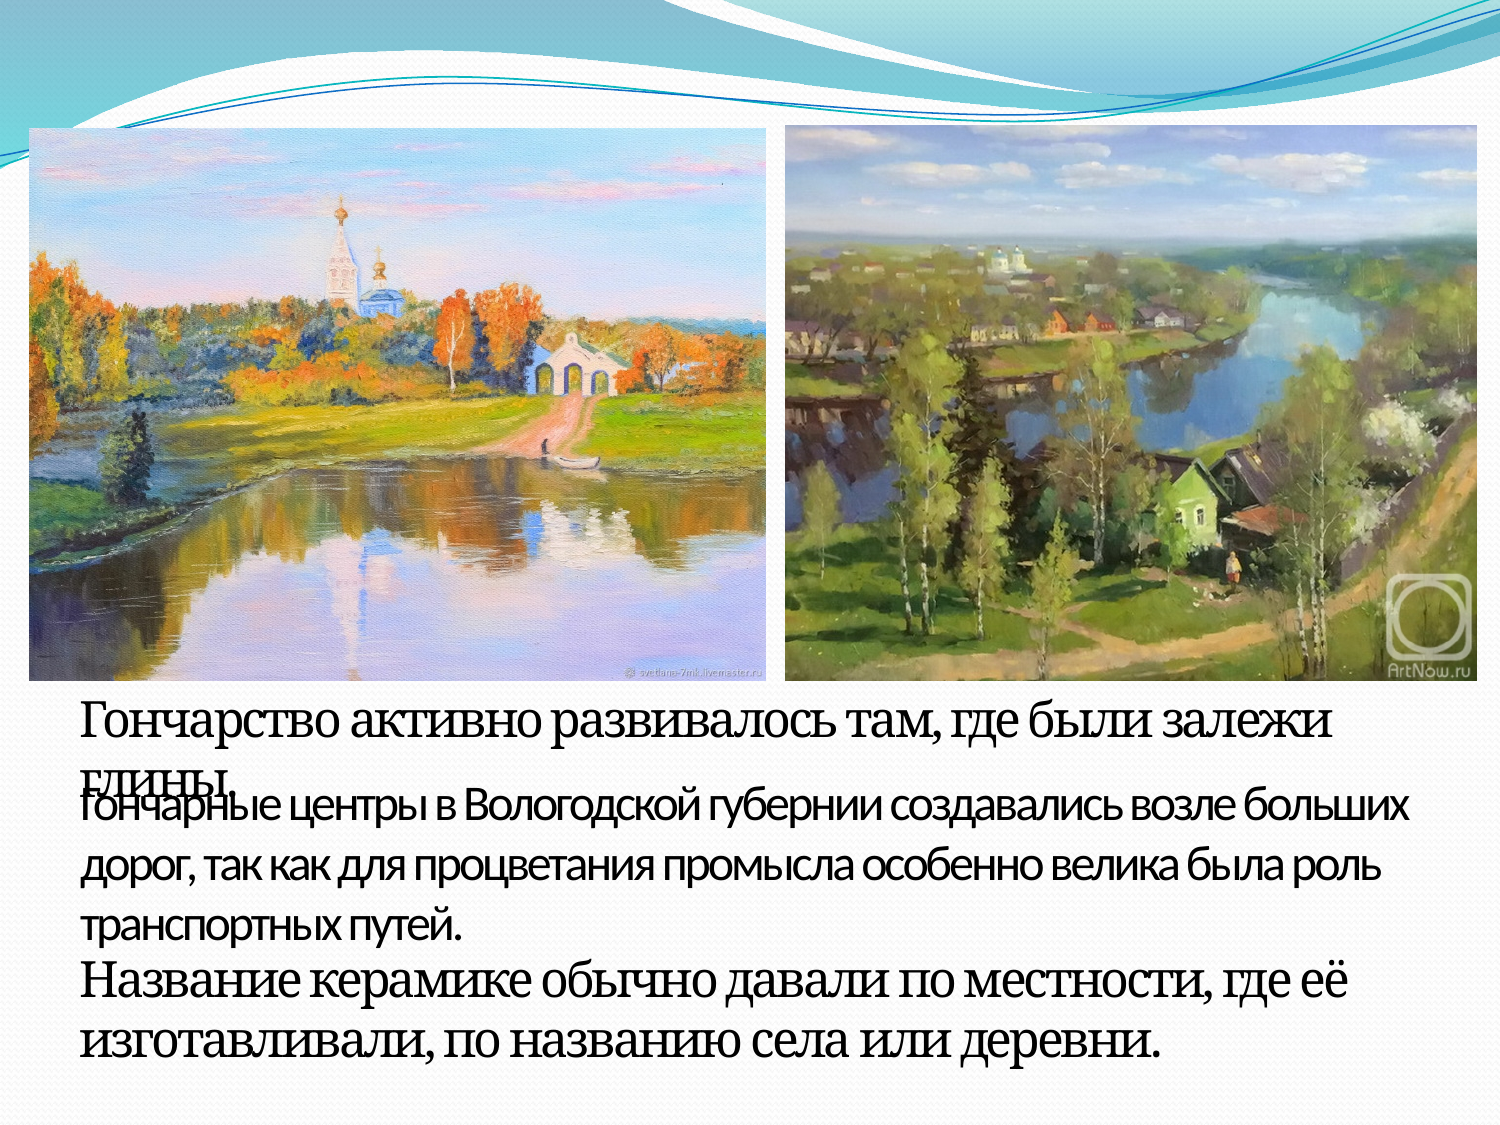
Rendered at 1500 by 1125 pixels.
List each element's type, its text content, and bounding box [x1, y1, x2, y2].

text_box Гончарные центры в Вологодской губернии создавались возле больших дорог, так как для процветания промысла особенно велика была роль транспортных путей. [64, 762, 1500, 940]
text_box Название керамике обычно давали по местности, где её изготавливали, по названию села или деревни. [64, 940, 1500, 1076]
picture [785, 125, 1478, 681]
picture [29, 128, 766, 681]
text_box Гончарство активно развивалось там, где были залежи глины. [64, 680, 1500, 762]
